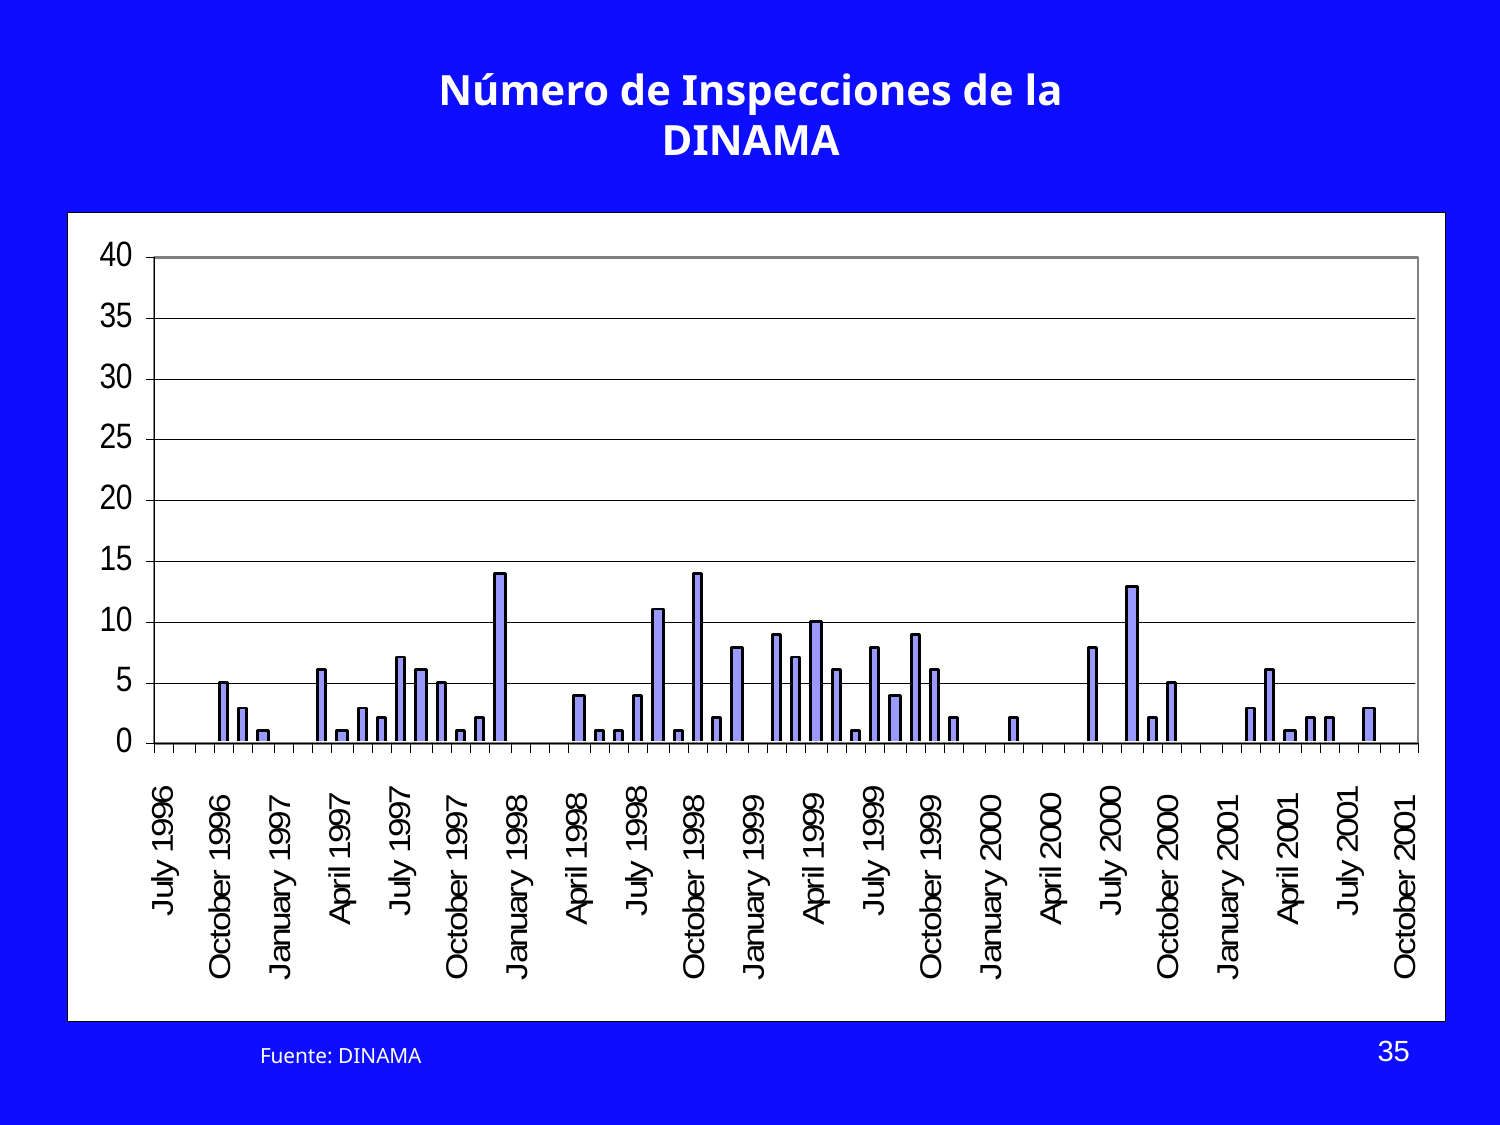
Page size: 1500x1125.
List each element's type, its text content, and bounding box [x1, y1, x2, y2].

text_box Número de Inspecciones de la DINAMA [348, 56, 1153, 194]
text_box Fuente: DINAMA [245, 1043, 437, 1075]
slide_number 35 [1074, 1043, 1426, 1103]
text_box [52, 196, 1460, 1035]
